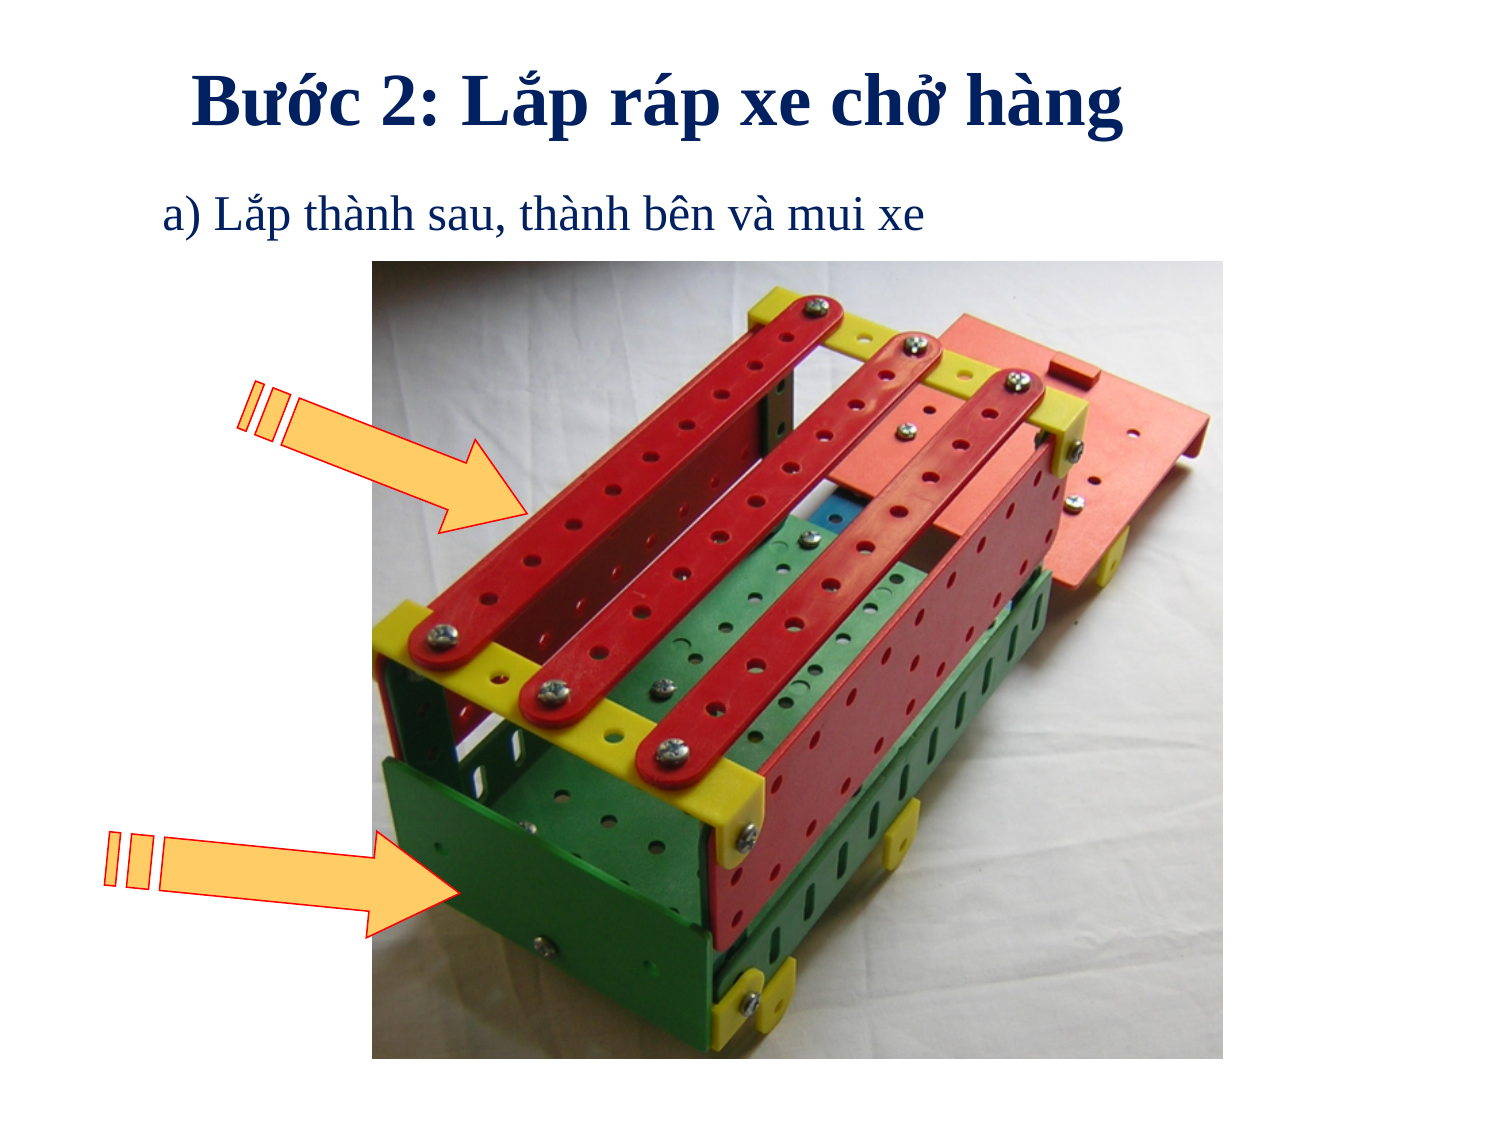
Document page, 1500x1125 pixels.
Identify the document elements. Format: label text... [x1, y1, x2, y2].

text_box Bước 2: Lắp ráp xe chở hàng [177, 42, 1305, 148]
text_box [254, 387, 291, 442]
text_box a) Lắp thành sau, thành bên và mui xe [147, 172, 1258, 248]
text_box [126, 833, 154, 890]
text_box [159, 837, 366, 911]
text_box [104, 831, 121, 887]
text_box [281, 398, 366, 478]
text_box [237, 381, 265, 432]
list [371, 260, 1223, 1060]
